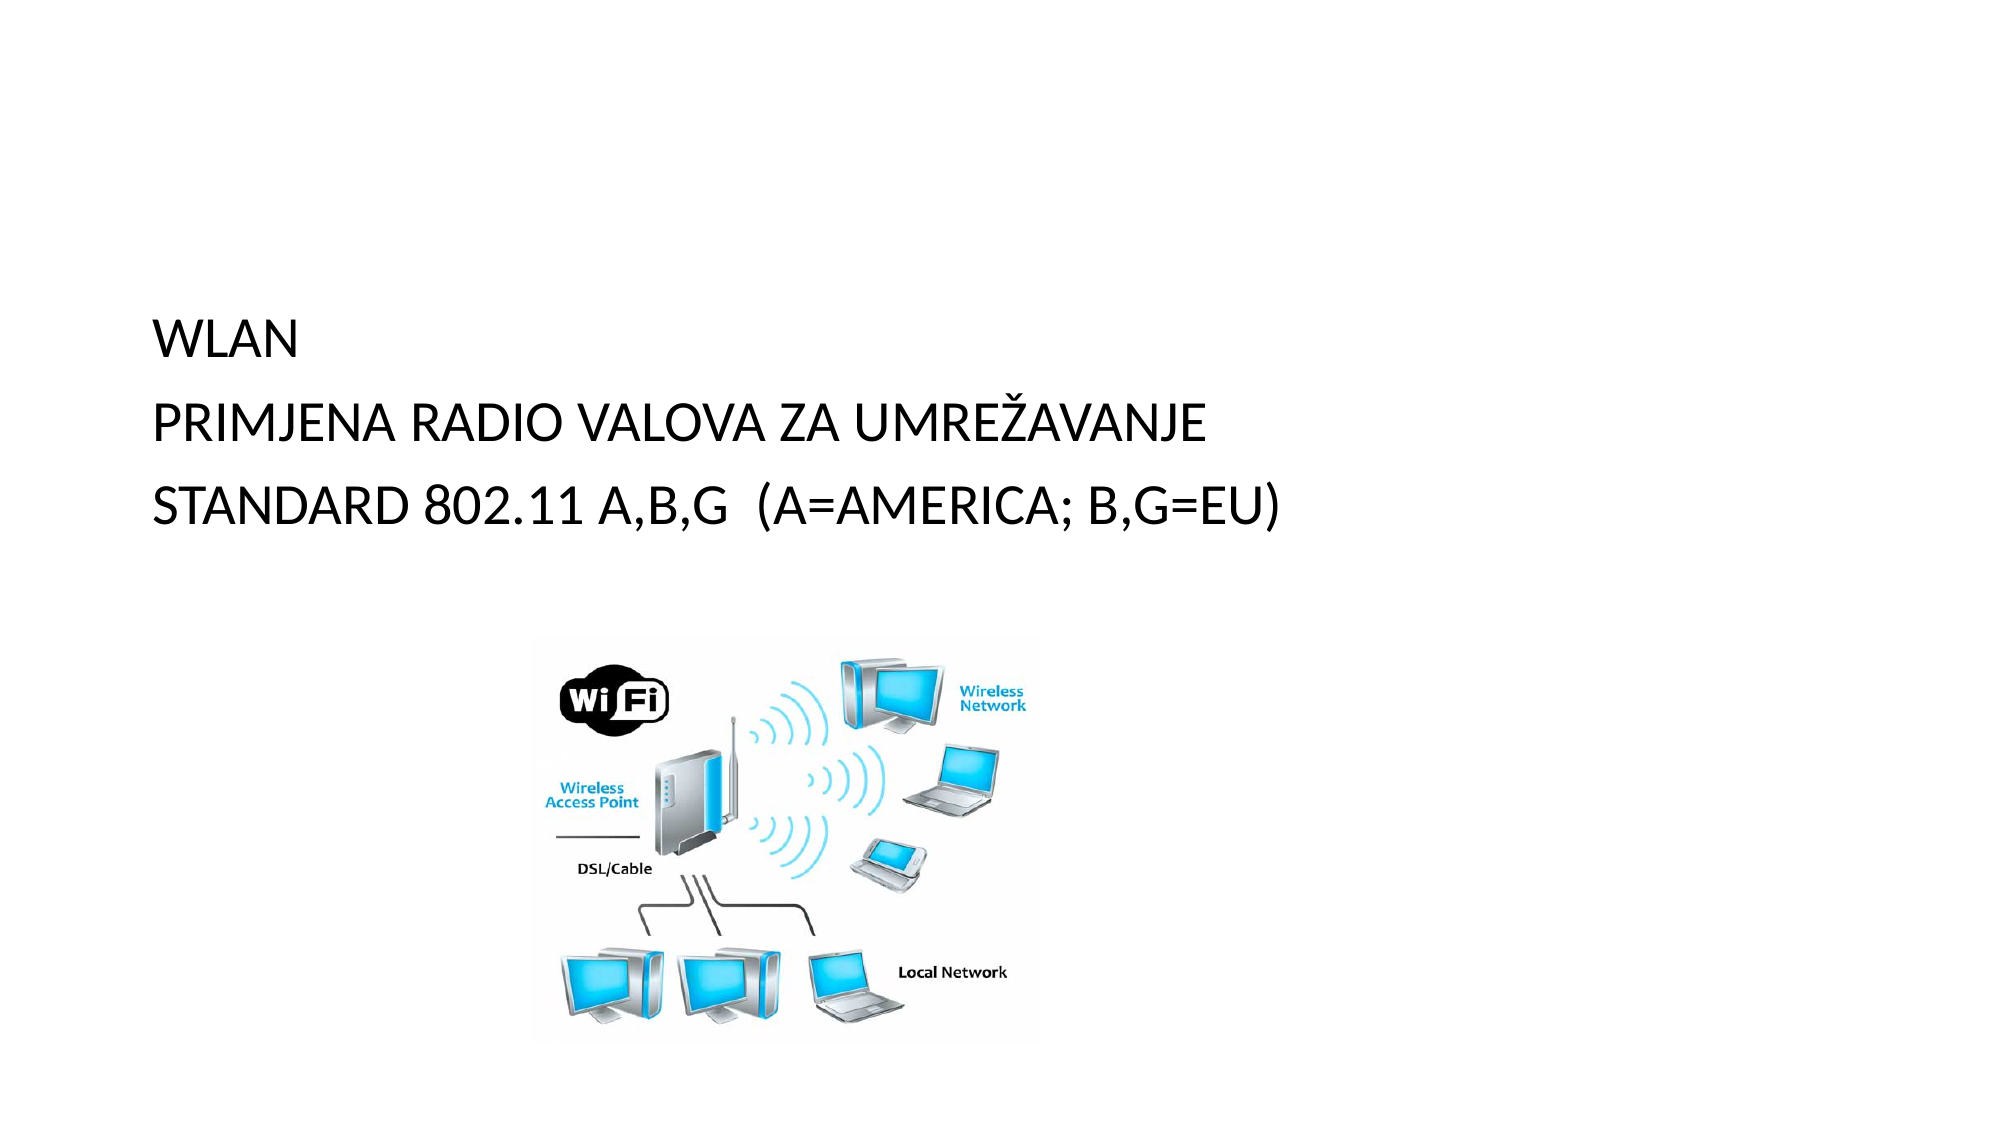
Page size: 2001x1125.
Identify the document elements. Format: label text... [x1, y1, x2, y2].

picture [530, 637, 1040, 1045]
list WLAN PRIMJENA RADIO VALOVA ZA UMREŽAVANJE STANDARD 802.11 A,B,G (A=AMERICA; B,G=EU) [137, 299, 1863, 1014]
